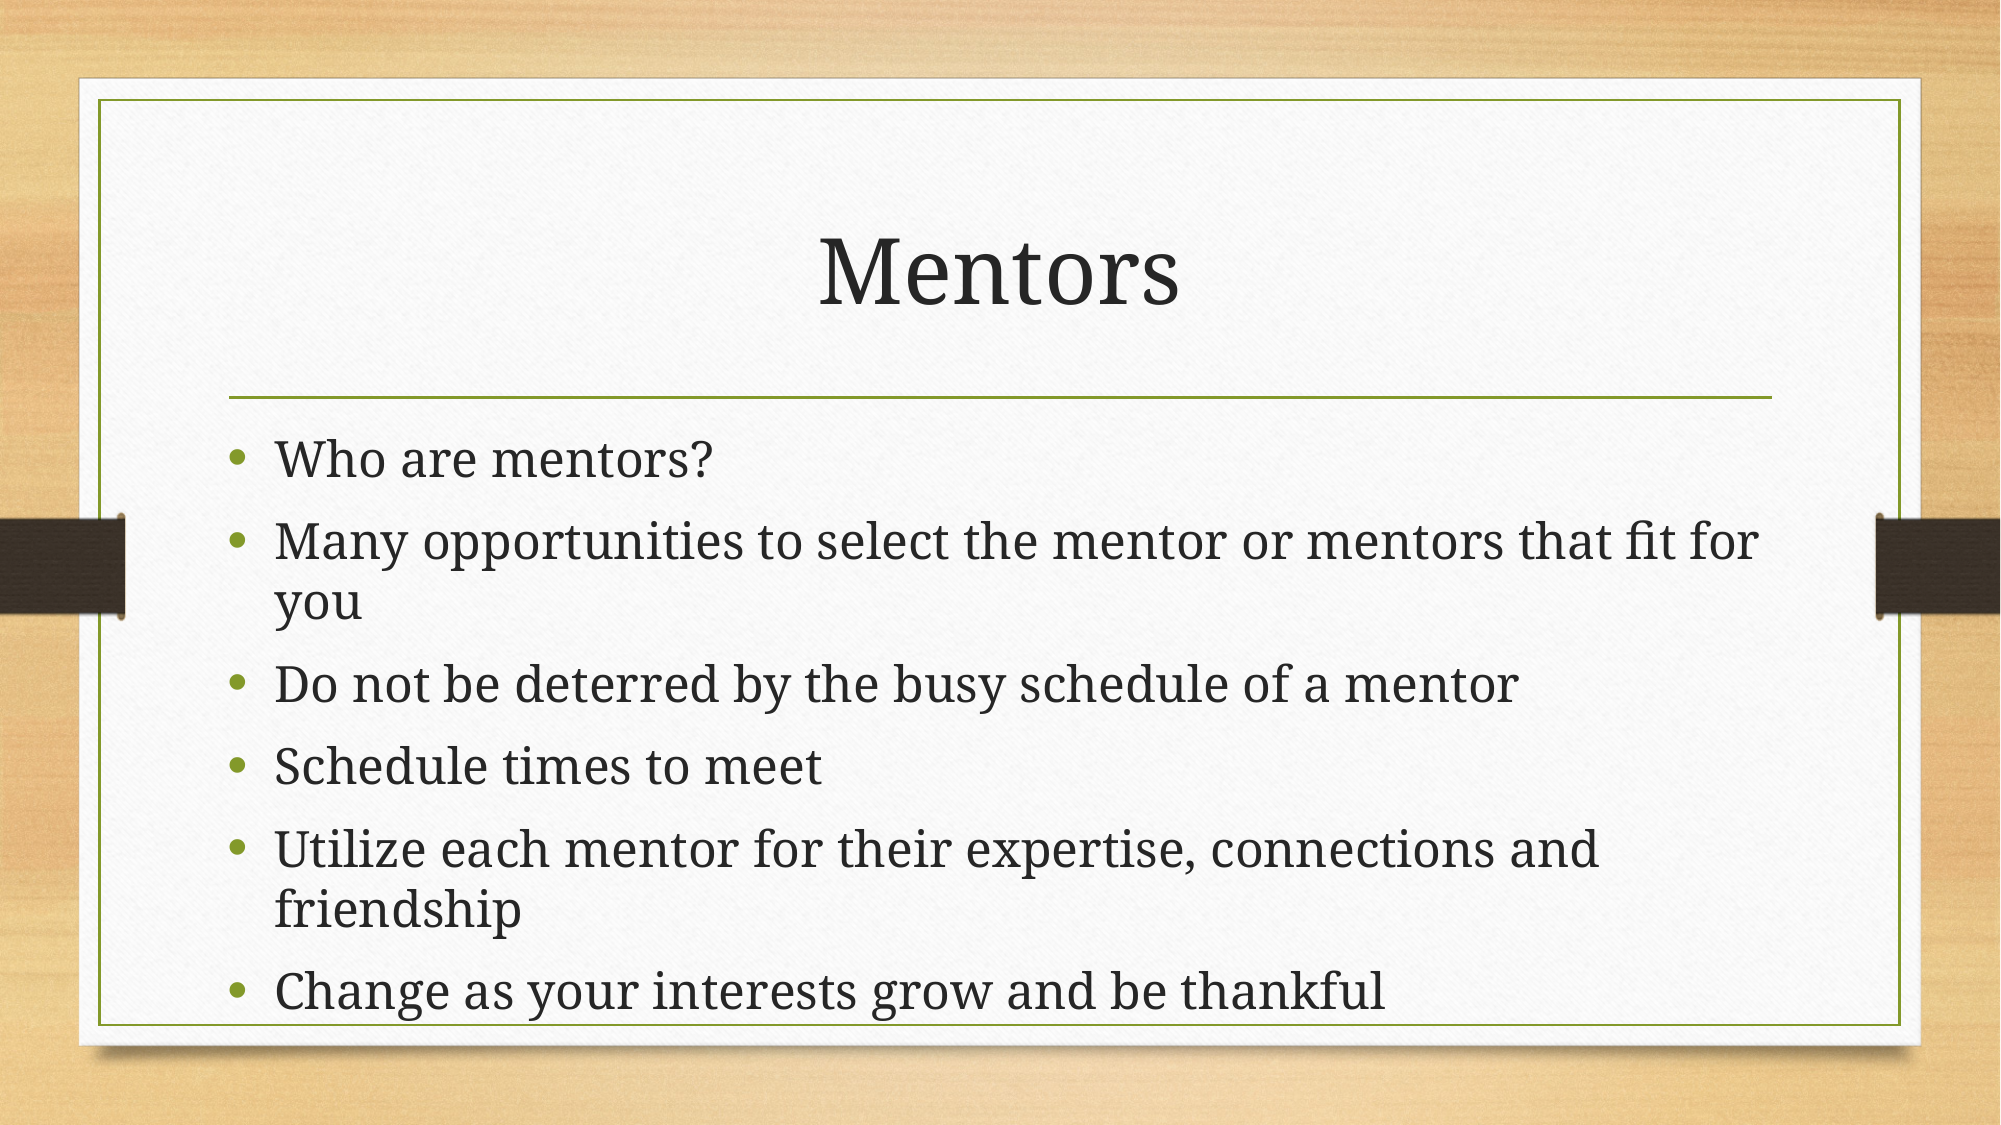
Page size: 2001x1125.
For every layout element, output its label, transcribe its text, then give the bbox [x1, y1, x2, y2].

title Mentors [212, 161, 1788, 375]
picture [0, 0, 2001, 1125]
list Who are mentors? Many opportunities to select the mentor or mentors that fit for you Do not be deterred by the busy schedule of a mentor Schedule times to meet Utilize each mentor for their expertise, connections and friendship Change as your interests grow and be thankful [212, 419, 1788, 964]
